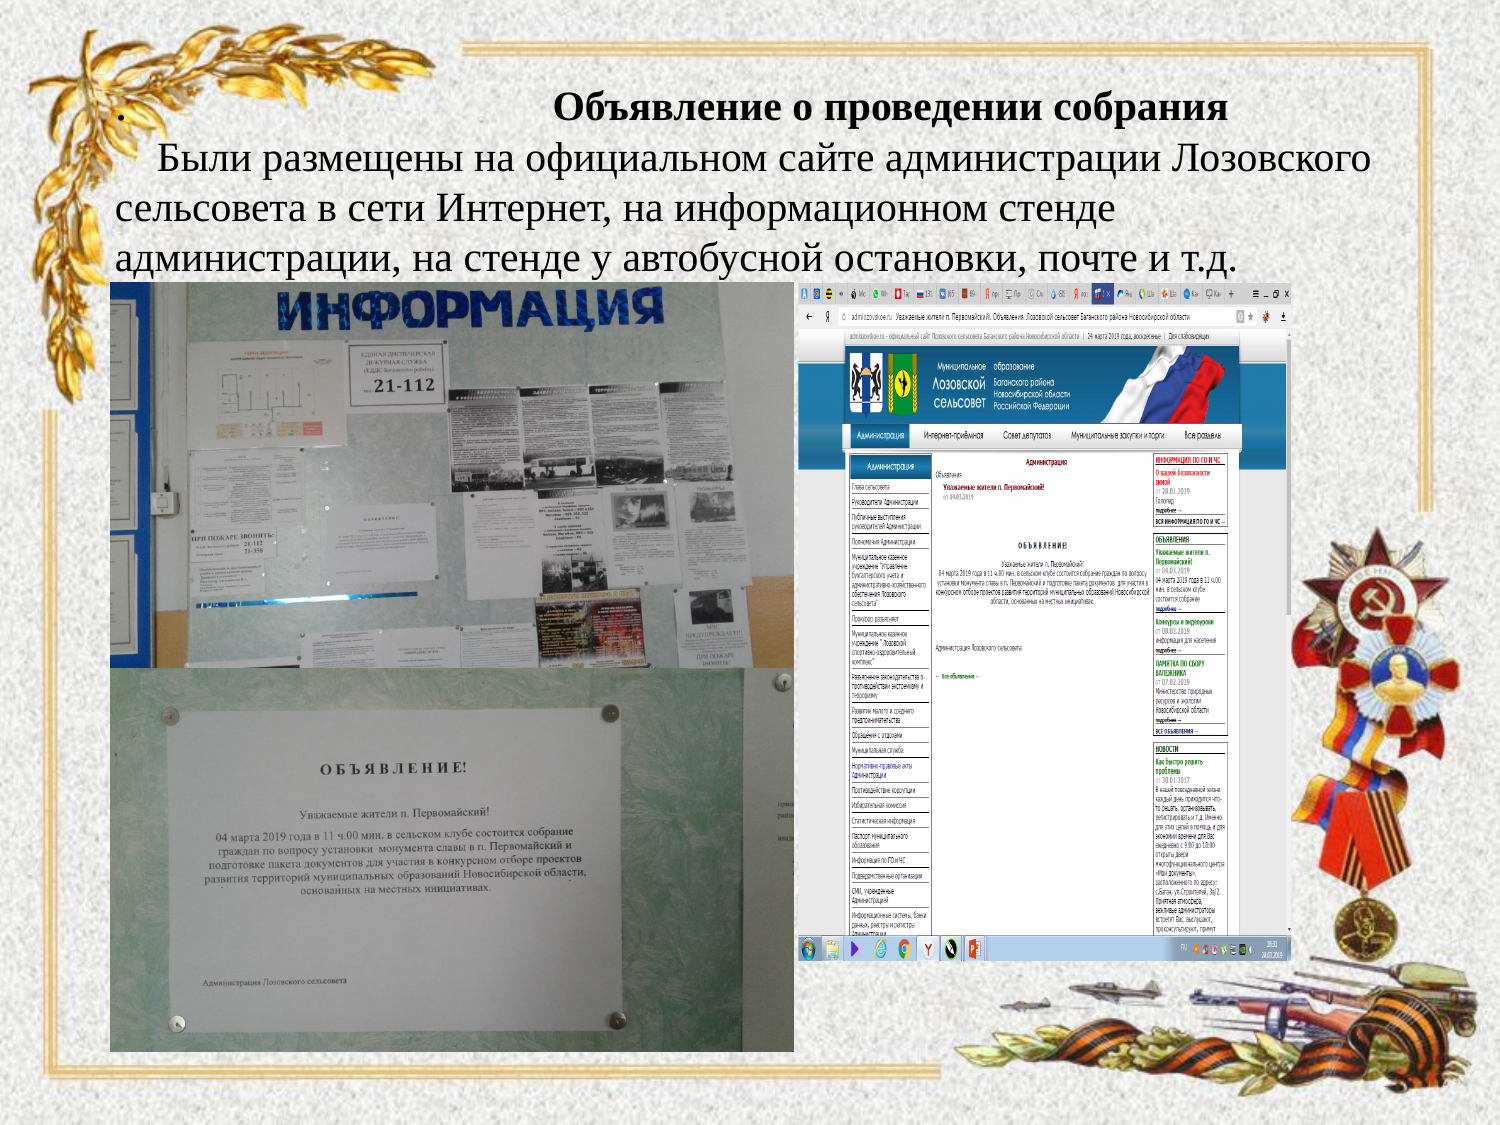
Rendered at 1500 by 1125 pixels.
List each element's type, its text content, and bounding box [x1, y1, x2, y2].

list . Объявление о проведении собрания Были размещены на официальном сайте администрации Лозовского сельсовета в сети Интернет, на информационном стенде администрации, на стенде у автобусной остановки, почте и т.д. [99, 62, 1401, 338]
picture [0, 0, 1500, 1125]
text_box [797, 282, 1293, 962]
